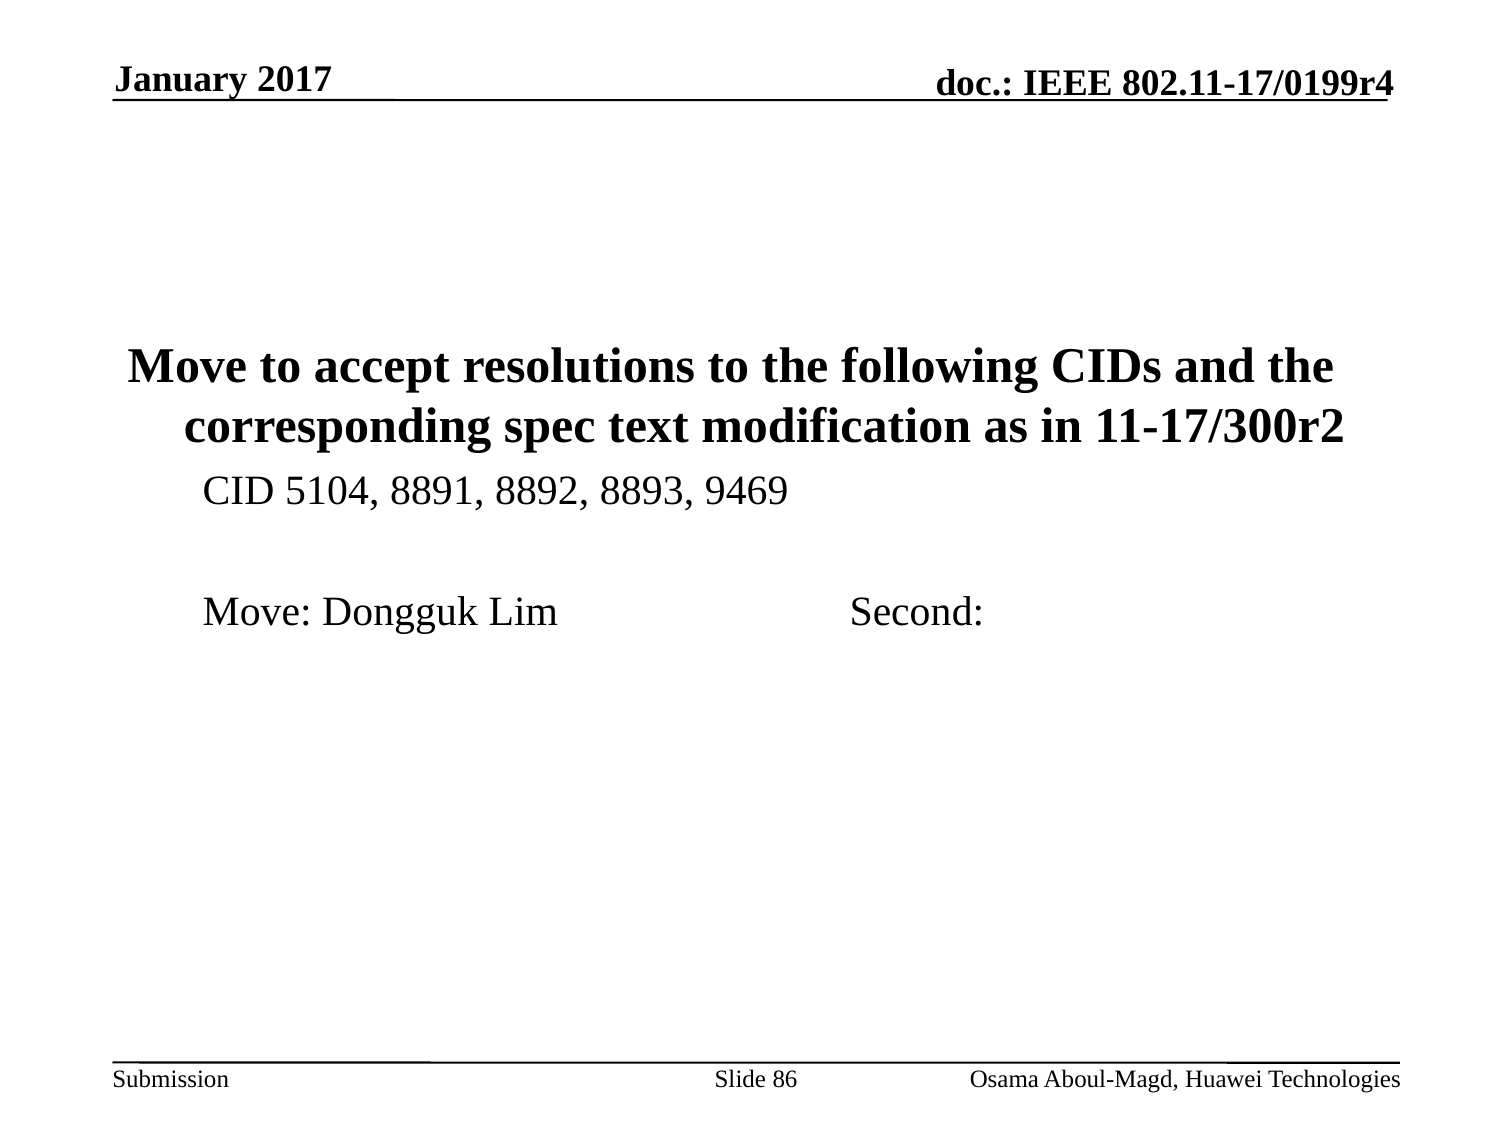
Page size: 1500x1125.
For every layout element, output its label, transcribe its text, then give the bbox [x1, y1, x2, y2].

slide_number Slide 86 [712, 1061, 800, 1123]
footer Osama Aboul-Magd, Huawei Technologies [878, 1061, 1402, 1093]
list Move to accept resolutions to the following CIDs and the corresponding spec text modification as in 11-17/300r2 CID 5104, 8891, 8892, 8893, 9469 Move: Dongguk Lim Second: [112, 324, 1388, 1000]
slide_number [114, 54, 423, 100]
